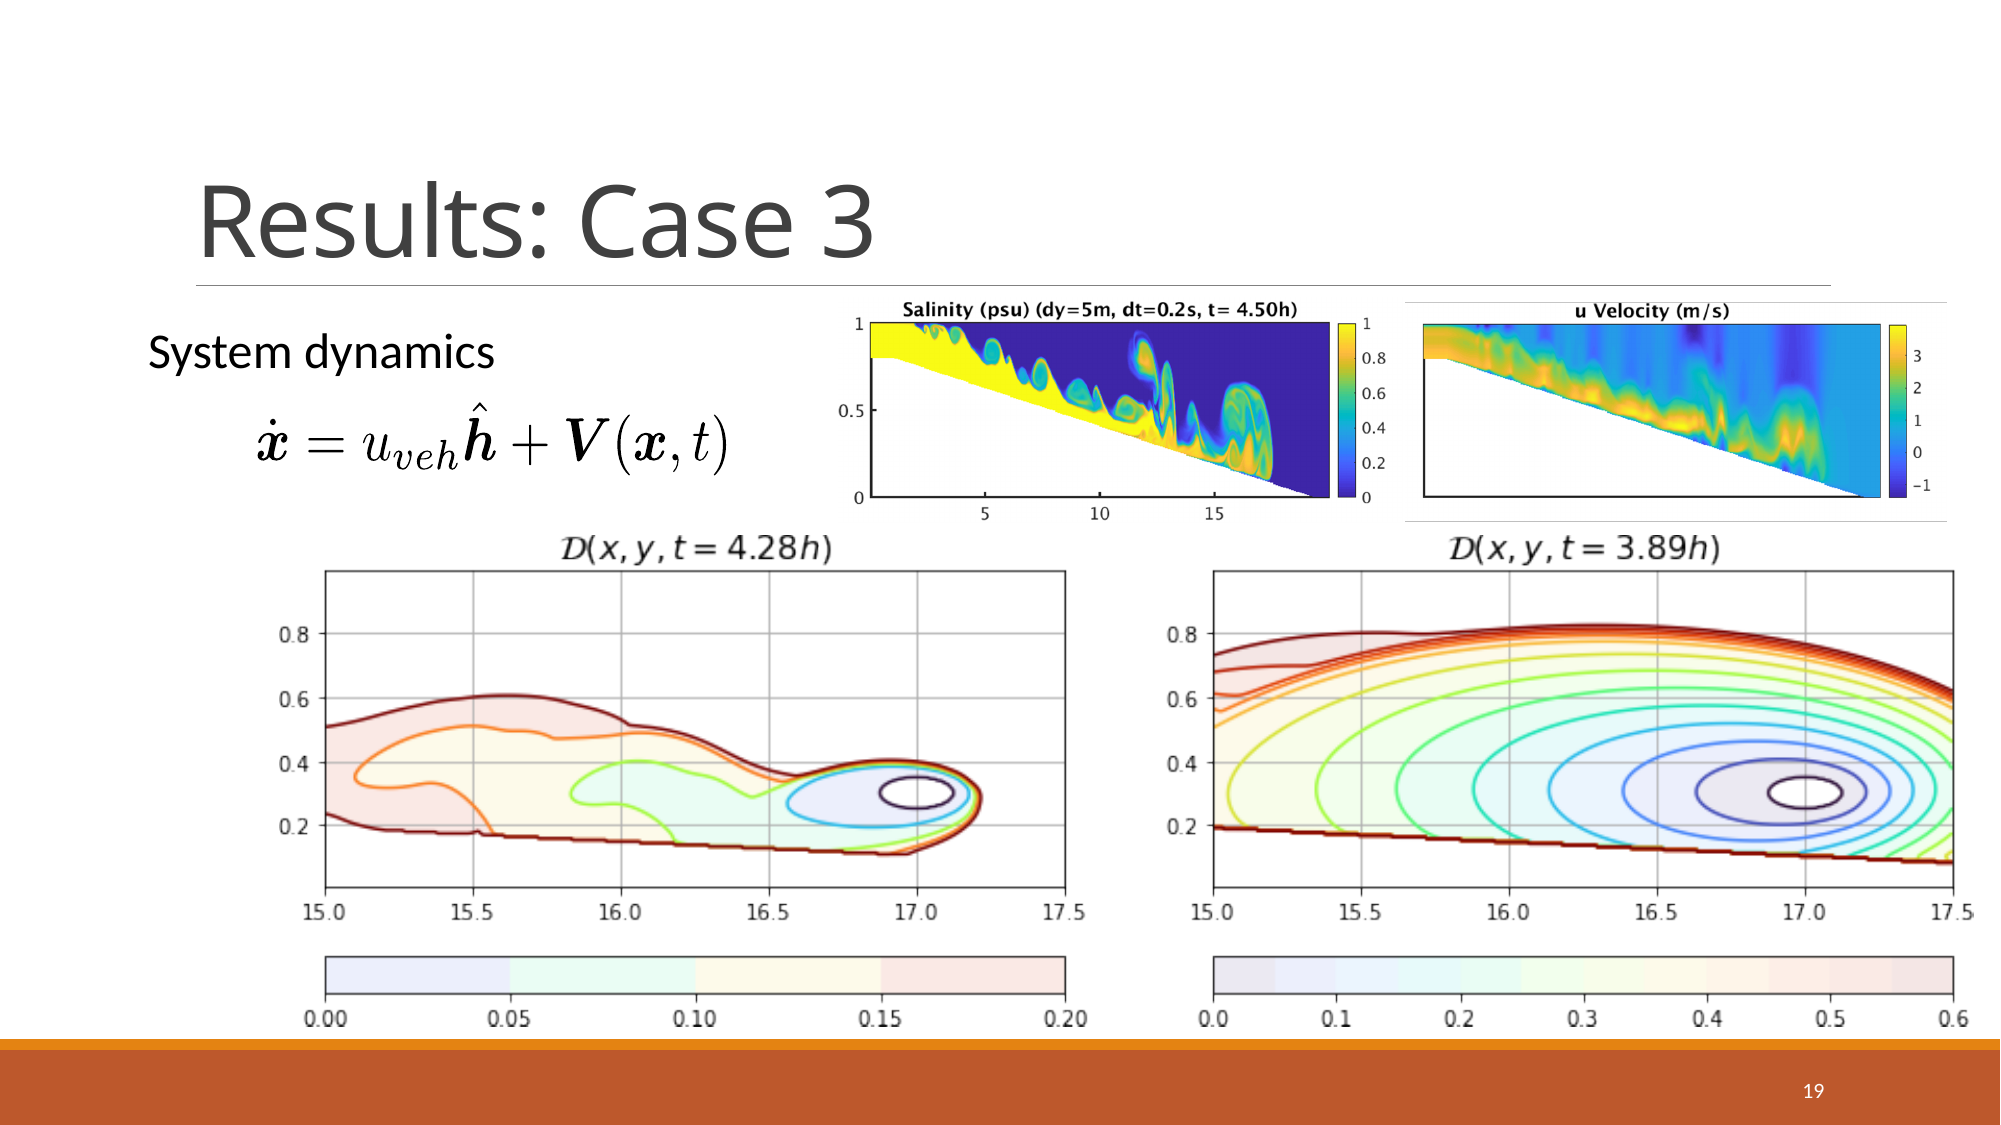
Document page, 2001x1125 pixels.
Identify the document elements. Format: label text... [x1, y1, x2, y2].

slide_number 19 [1624, 1059, 1840, 1120]
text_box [257, 401, 727, 476]
text_box System dynamics [133, 311, 835, 386]
picture [279, 534, 1974, 1028]
title Results: Case 3 [180, 47, 1830, 285]
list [838, 296, 1947, 524]
